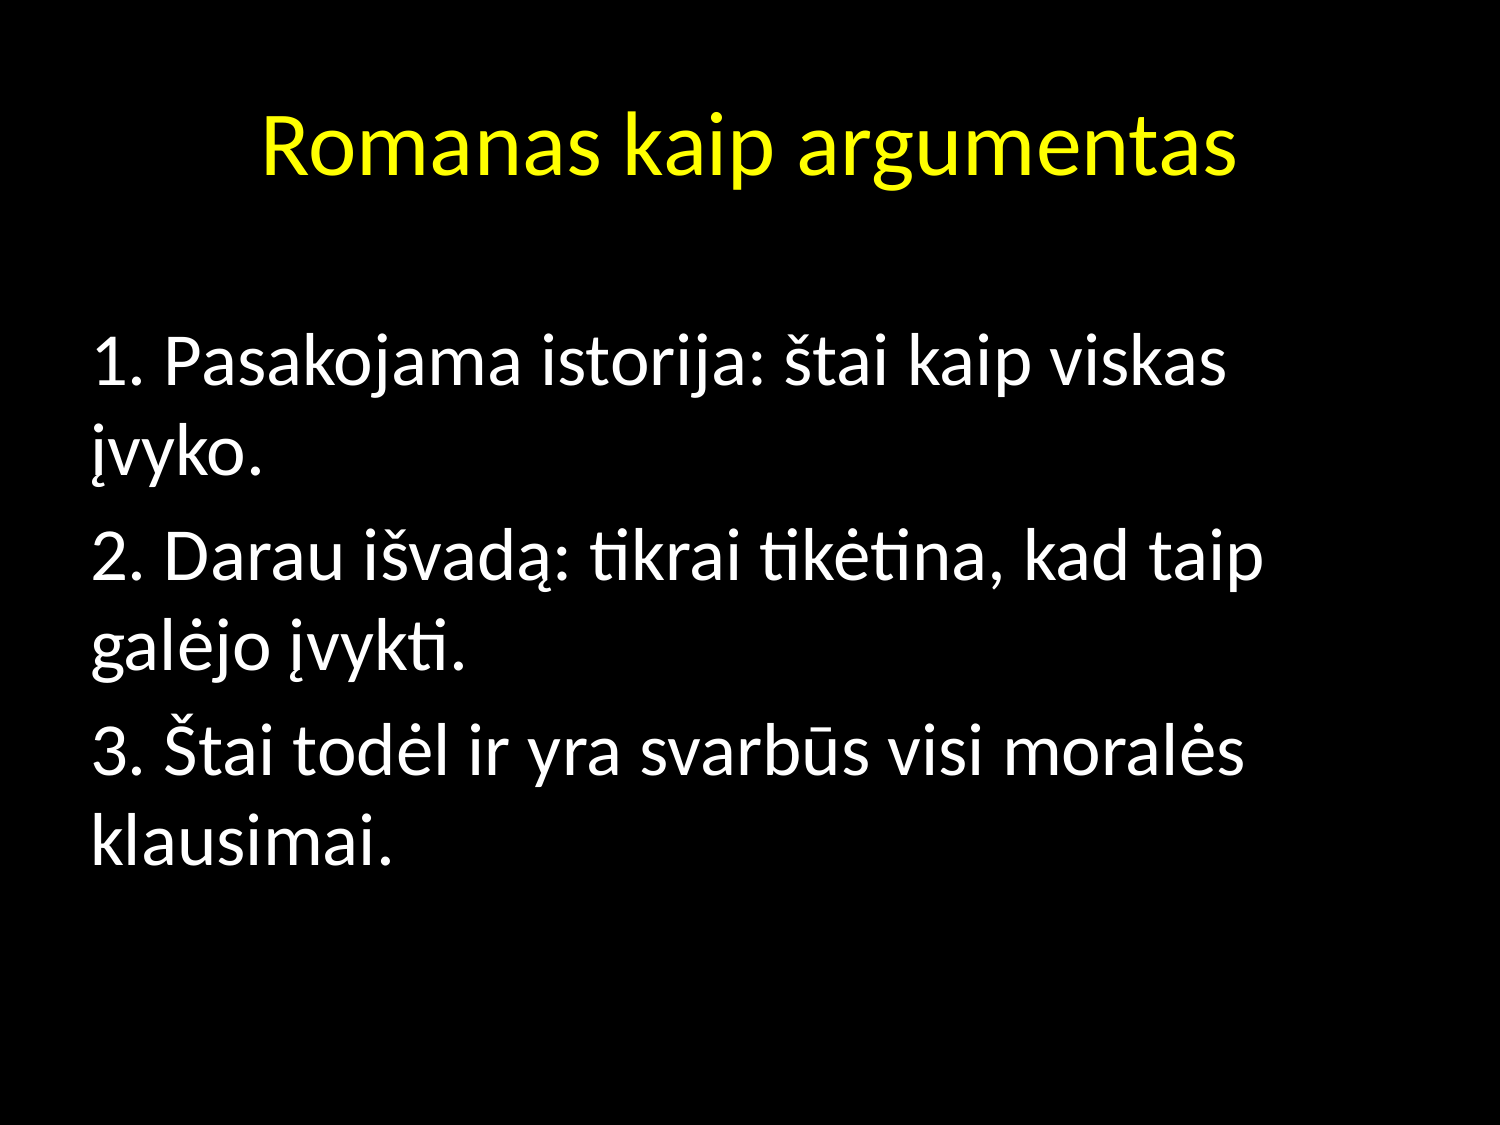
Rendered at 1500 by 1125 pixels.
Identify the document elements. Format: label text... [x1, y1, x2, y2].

list 1. Pasakojama istorija: štai kaip viskas įvyko. 2. Darau išvadą: tikrai tikėtina, kad taip galėjo įvykti. 3. Štai todėl ir yra svarbūs visi moralės klausimai. [75, 302, 1425, 1005]
title Romanas kaip argumentas [75, 45, 1425, 233]
